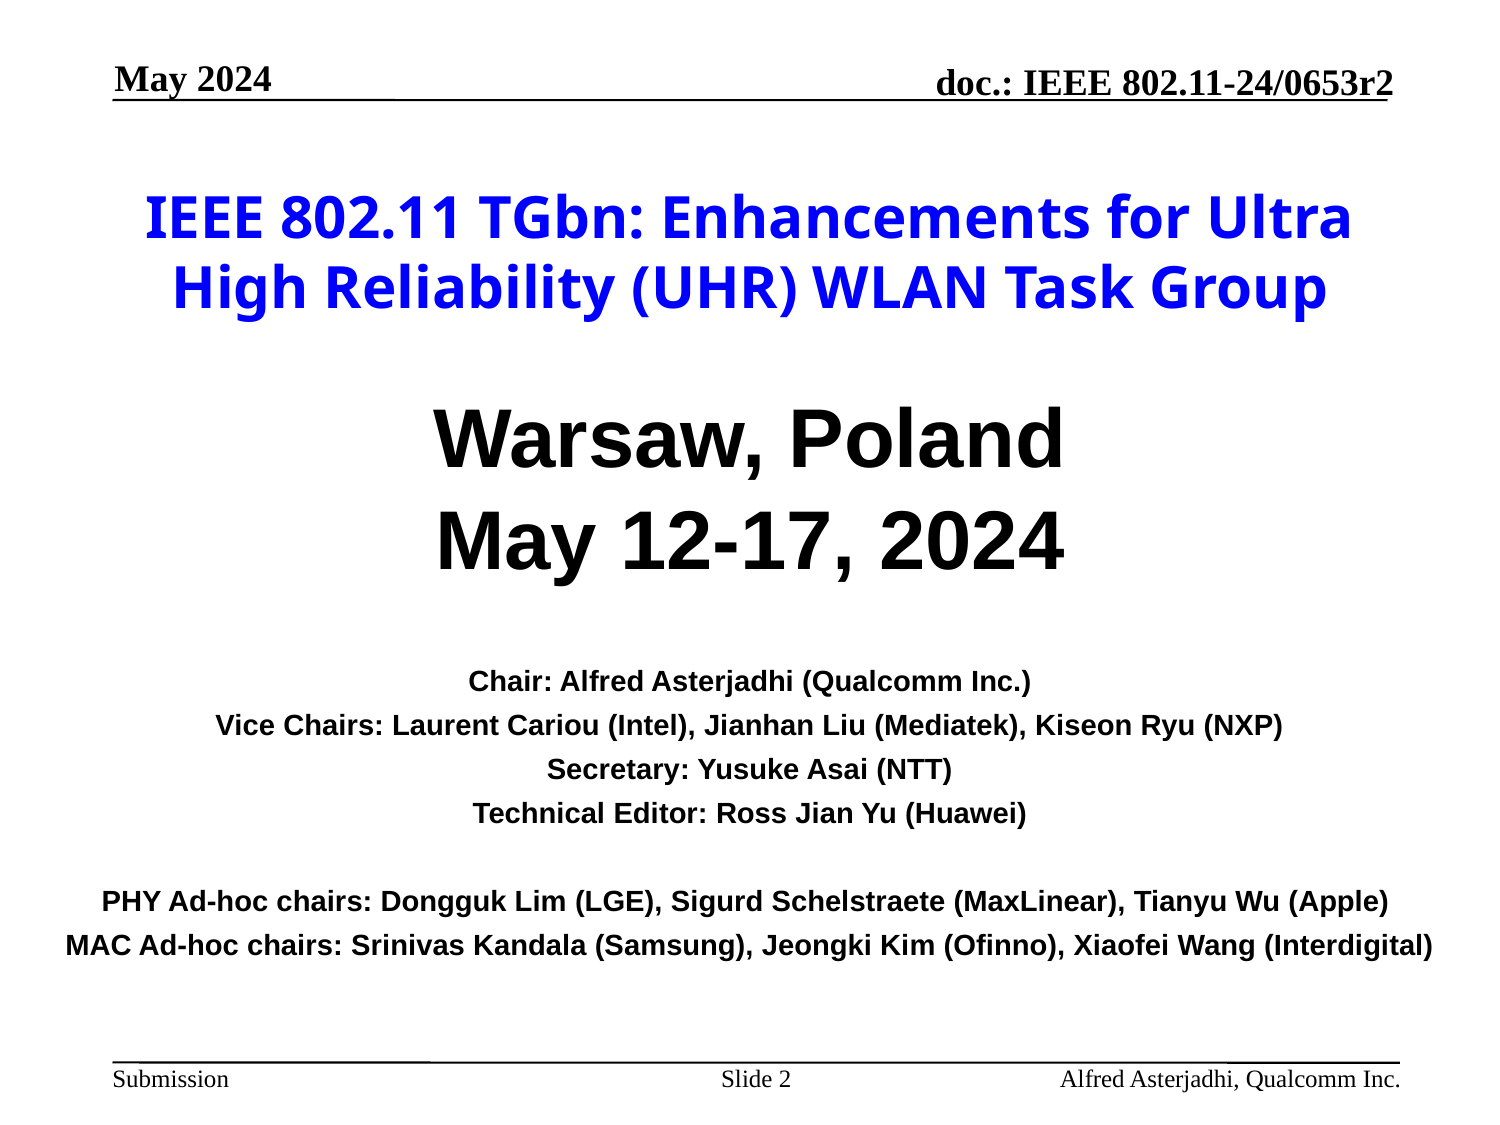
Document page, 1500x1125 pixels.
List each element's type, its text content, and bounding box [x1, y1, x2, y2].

title IEEE 802.11 TGbn: Enhancements for Ultra High Reliability (UHR) WLAN Task Group [112, 112, 1388, 387]
list Warsaw, Poland May 12-17, 2024 Chair: Alfred Asterjadhi (Qualcomm Inc.) Vice Chairs: Laurent Cariou (Intel), Jianhan Liu (Mediatek), Kiseon Ryu (NXP) Secretary: Yusuke Asai (NTT) Technical Editor: Ross Jian Yu (Huawei) PHY Ad-hoc chairs: Dongguk Lim (LGE), Sigurd Schelstraete (MaxLinear), Tianyu Wu (Apple) MAC Ad-hoc chairs: Srinivas Kandala (Samsung), Jeongki Kim (Ofinno), Xiaofei Wang (Interdigital) [0, 387, 1500, 1063]
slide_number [114, 54, 493, 100]
slide_number Slide 2 [712, 1061, 800, 1123]
footer Alfred Asterjadhi, Qualcomm Inc. [878, 1061, 1402, 1093]
